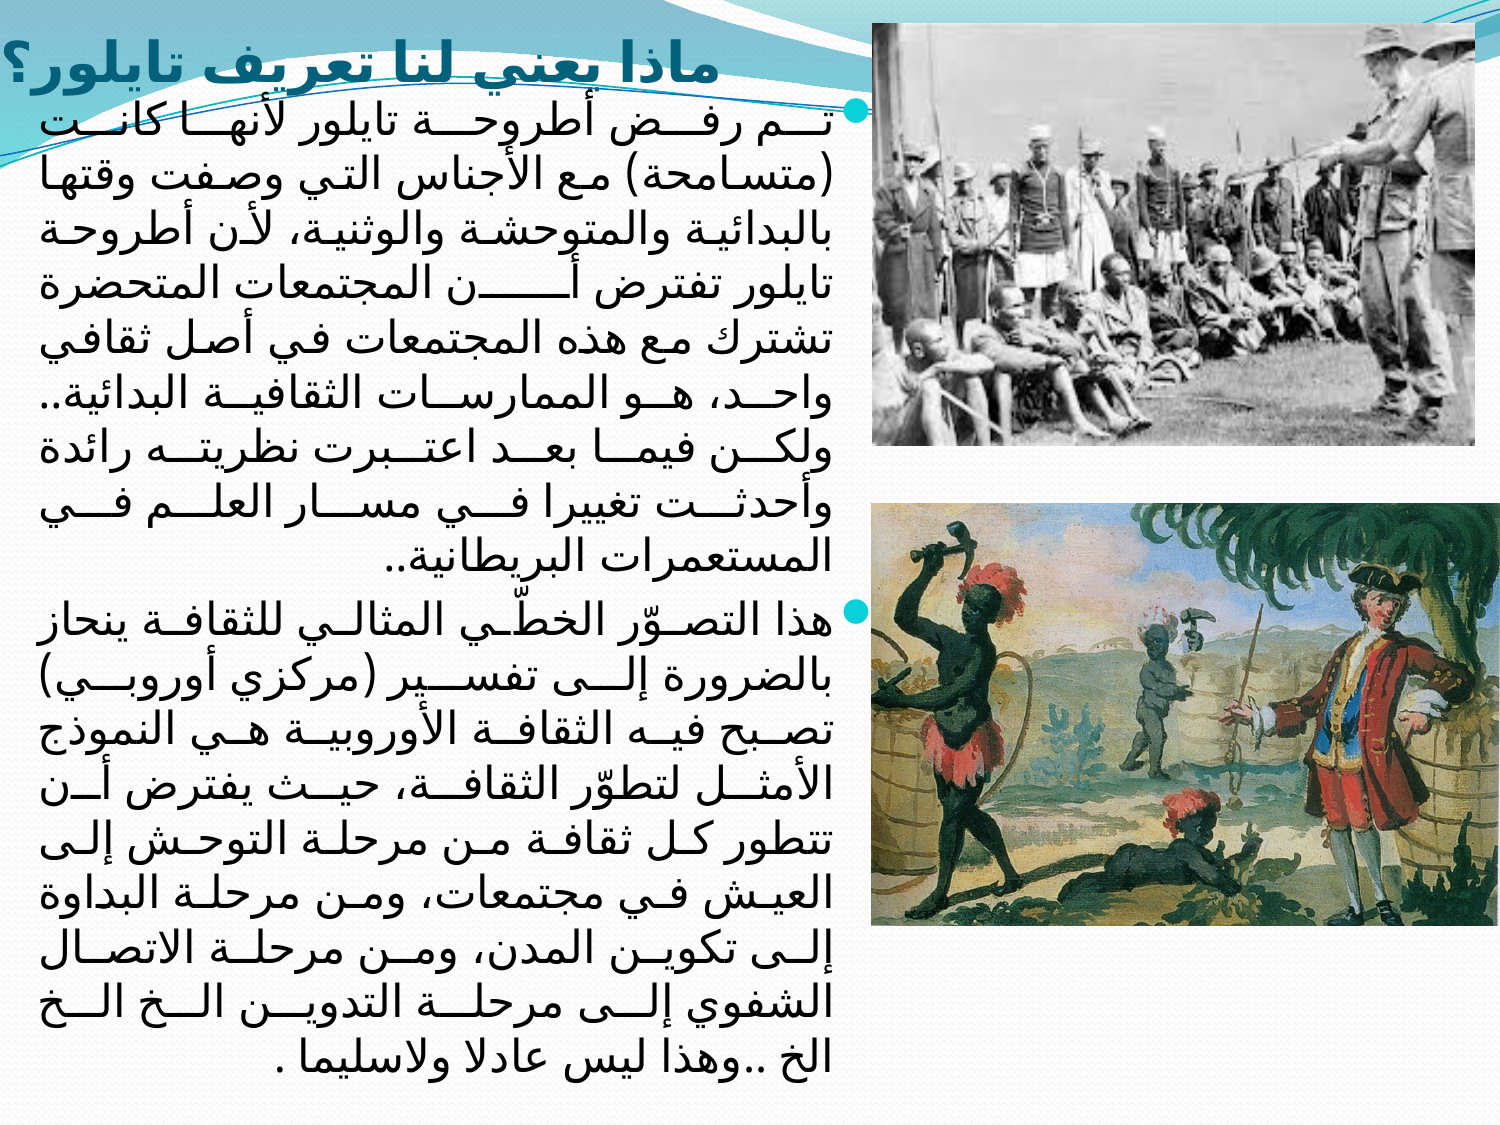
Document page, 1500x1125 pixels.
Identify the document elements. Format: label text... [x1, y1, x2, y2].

title ماذا يعني لنا تعريف تايلور؟ [0, 0, 734, 94]
picture [871, 503, 1500, 926]
picture [871, 23, 1476, 446]
list تم رفض أطروحة تايلور لأنها كانت (متسامحة) مع الأجناس التي وصفت وقتها بالبدائية والمتوحشة والوثنية، لأن أطروحة تايلور تفترض أن المجتمعات المتحضرة تشترك مع هذه المجتمعات في أصل ثقافي واحد، هو الممارسات الثقافية البدائية.. ولكن فيما بعد اعتبرت نظريته رائدة وأحدثت تغييرا في مسار العلم في المستعمرات البريطانية.. هذا التصوّر الخطّي المثالي للثقافة ينحاز بالضرورة إلى تفسير (مركزي أوروبي) تصبح فيه الثقافة الأوروبية هي النموذج الأمثل لتطوّر الثقافة، حيث يفترض أن تتطور كل ثقافة من مرحلة التوحش إلى العيش في مجتمعات، ومن مرحلة البداوة إلى تكوين المدن، ومن مرحلة الاتصال الشفوي إلى مرحلة التدوين الخ الخ الخ ..وهذا ليس عادلا ولاسليما . [23, 82, 891, 1090]
